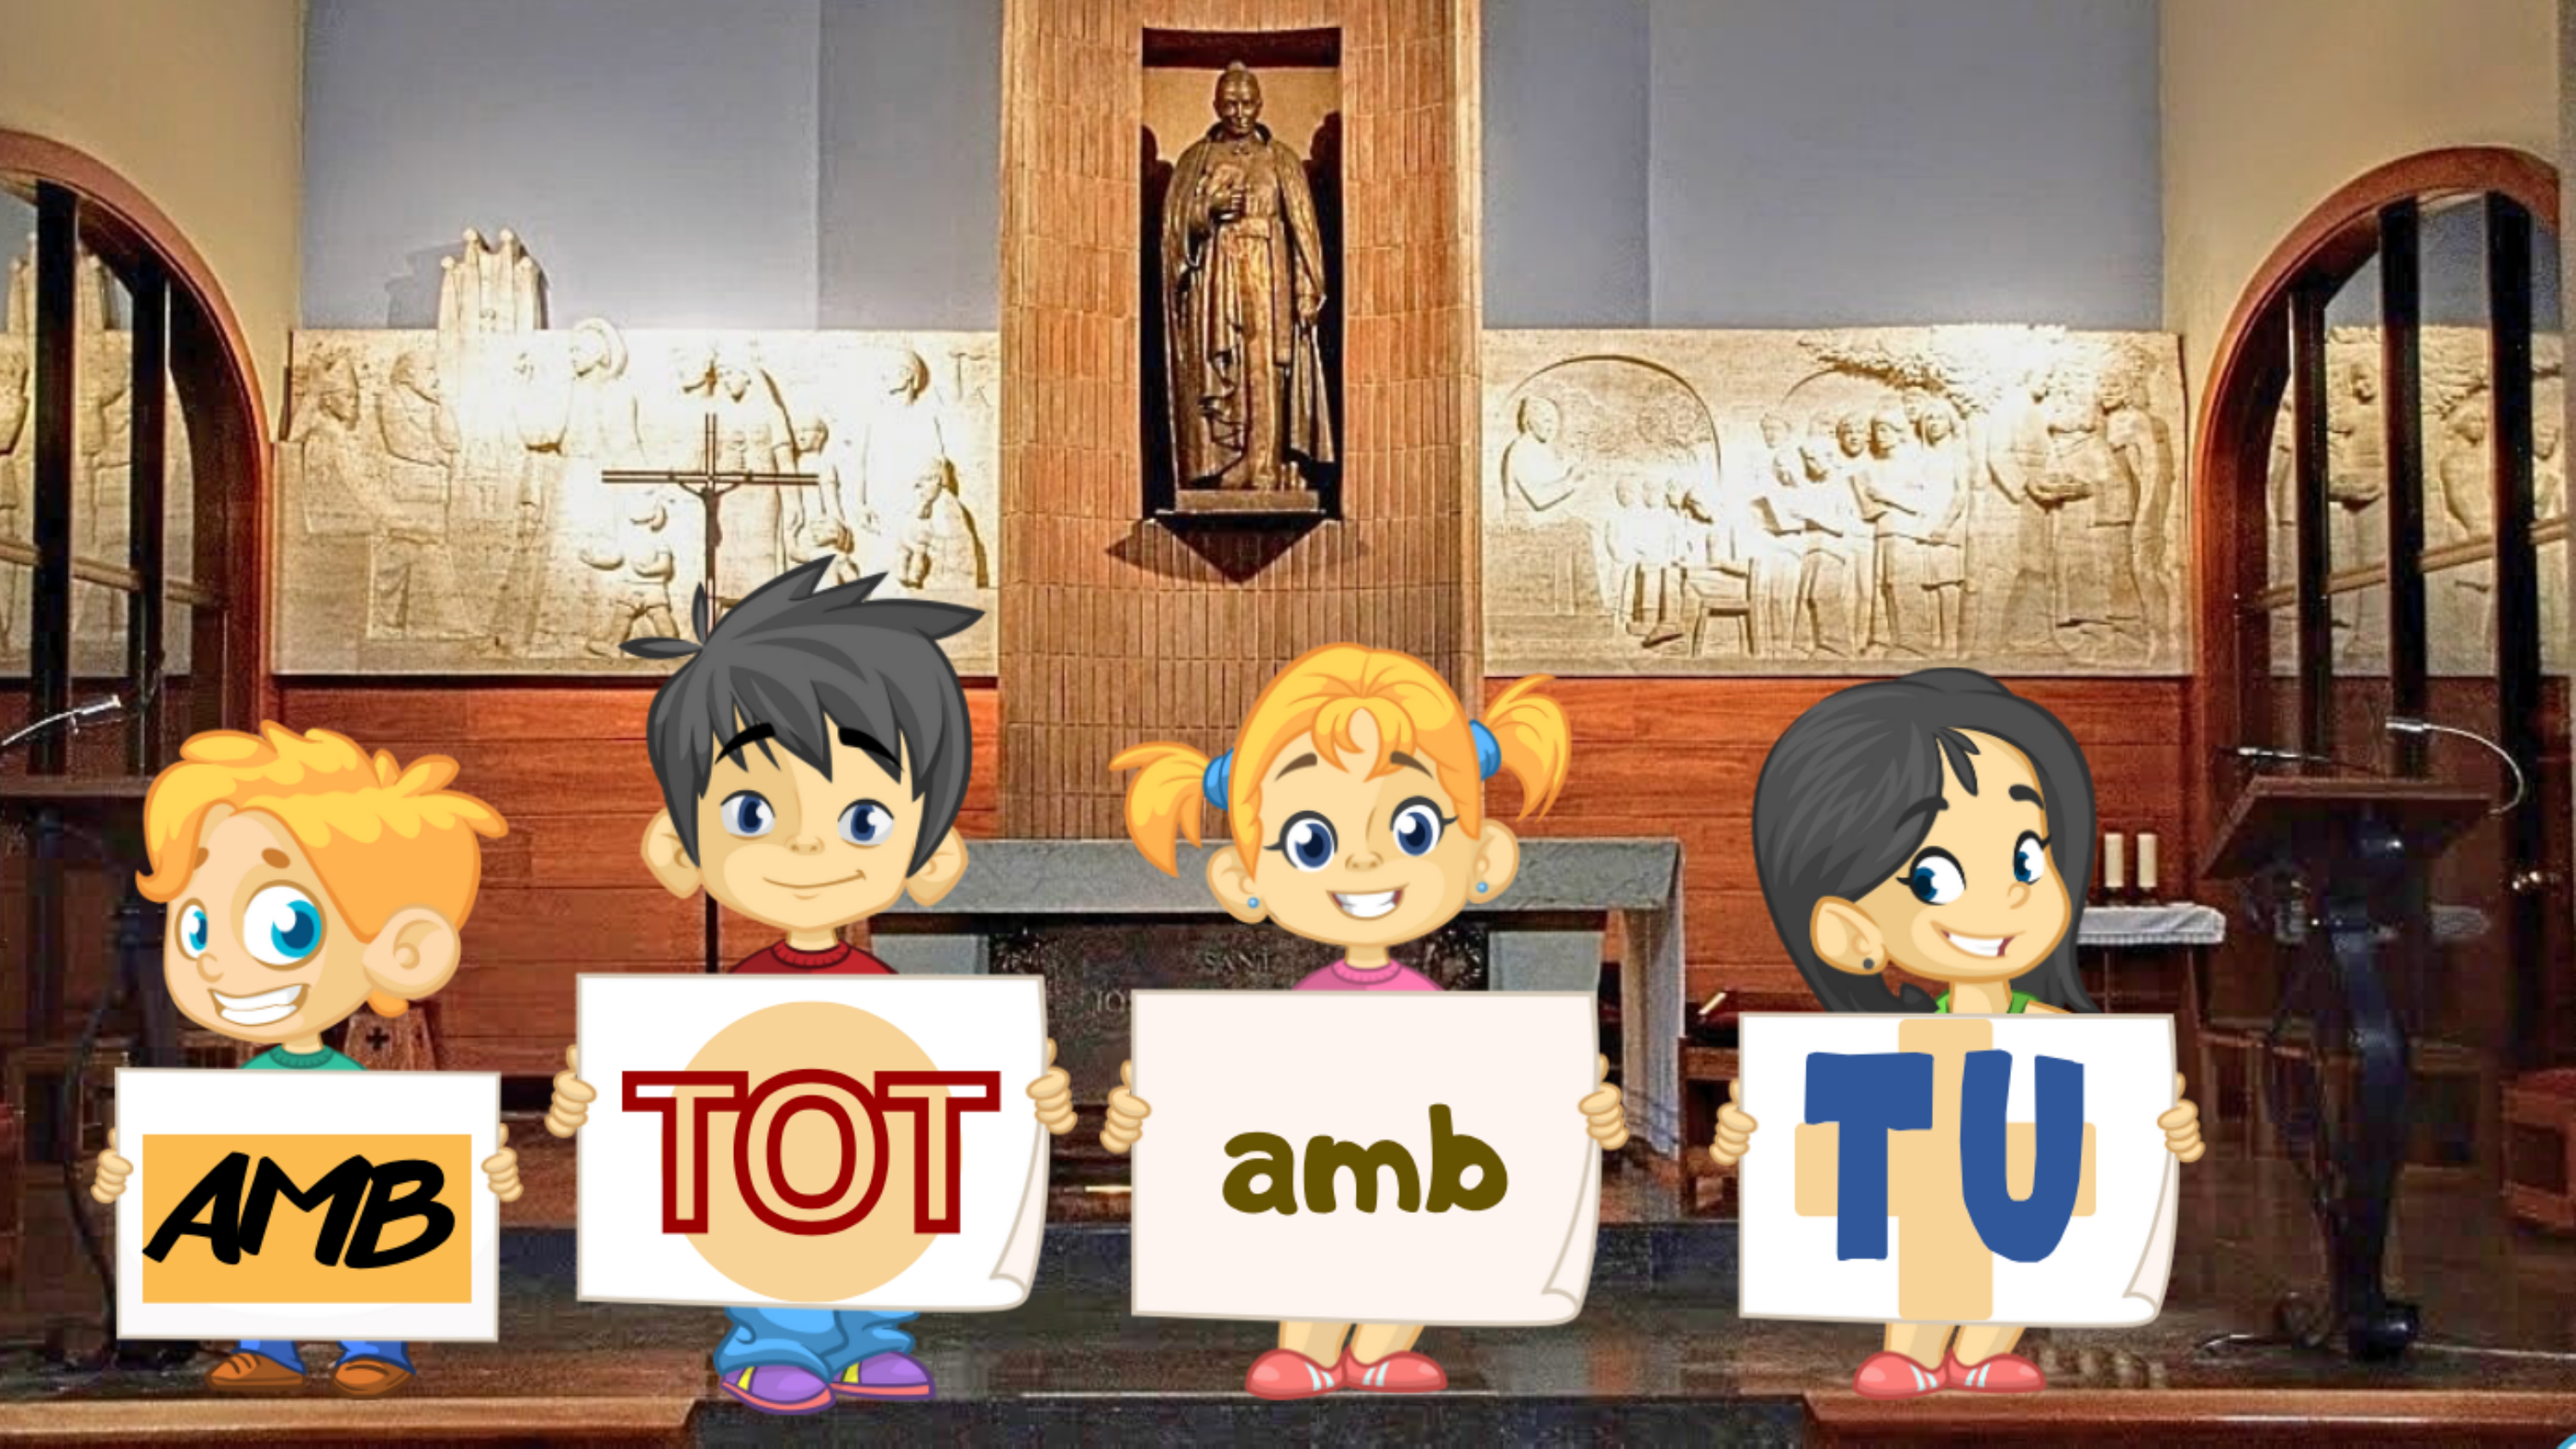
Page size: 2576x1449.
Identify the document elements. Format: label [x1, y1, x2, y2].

text_box [0, 0, 2576, 1449]
